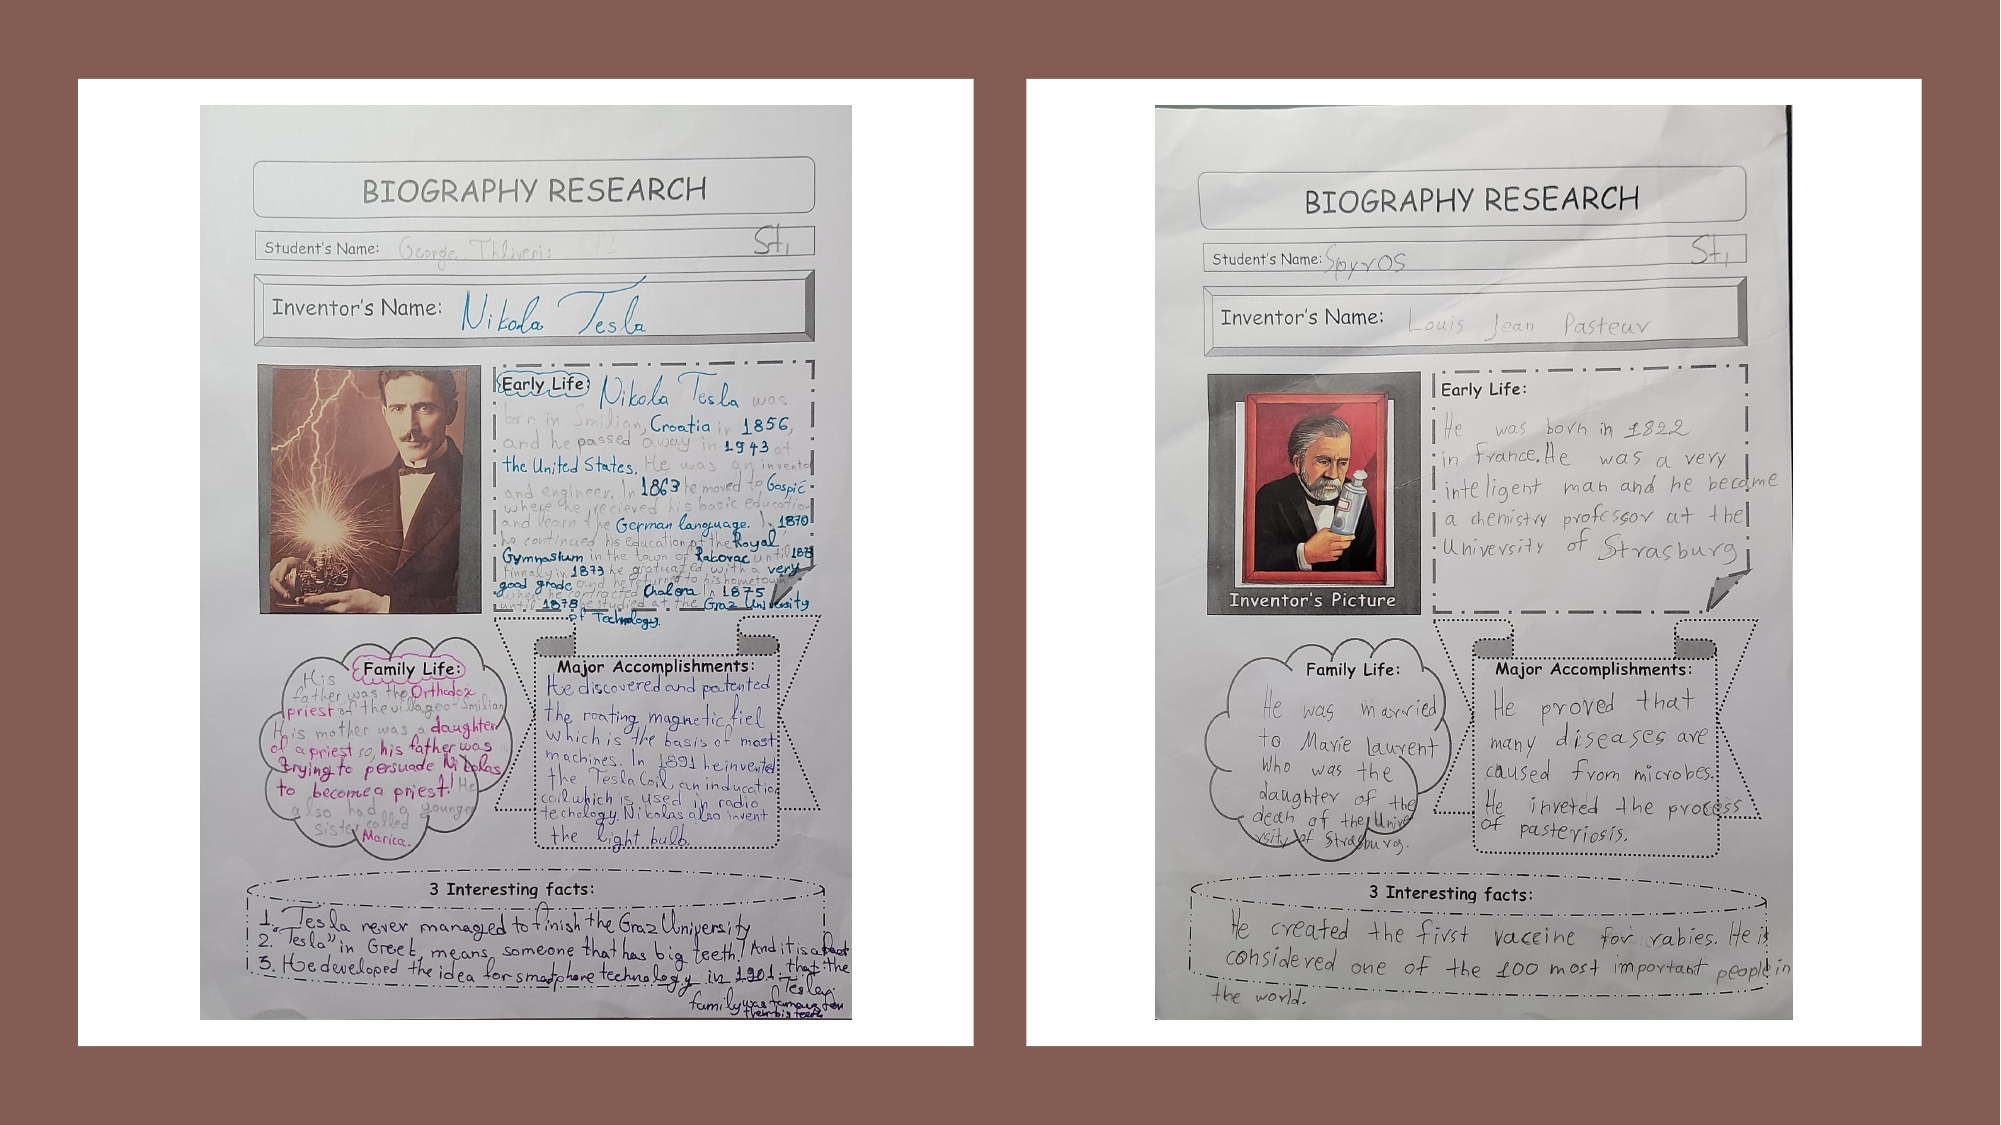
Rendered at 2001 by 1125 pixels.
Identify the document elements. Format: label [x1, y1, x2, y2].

list [1154, 104, 1794, 1020]
text_box [1025, 77, 1923, 1048]
text_box [0, 0, 2000, 1125]
text_box [77, 77, 975, 1048]
picture [199, 104, 852, 1020]
